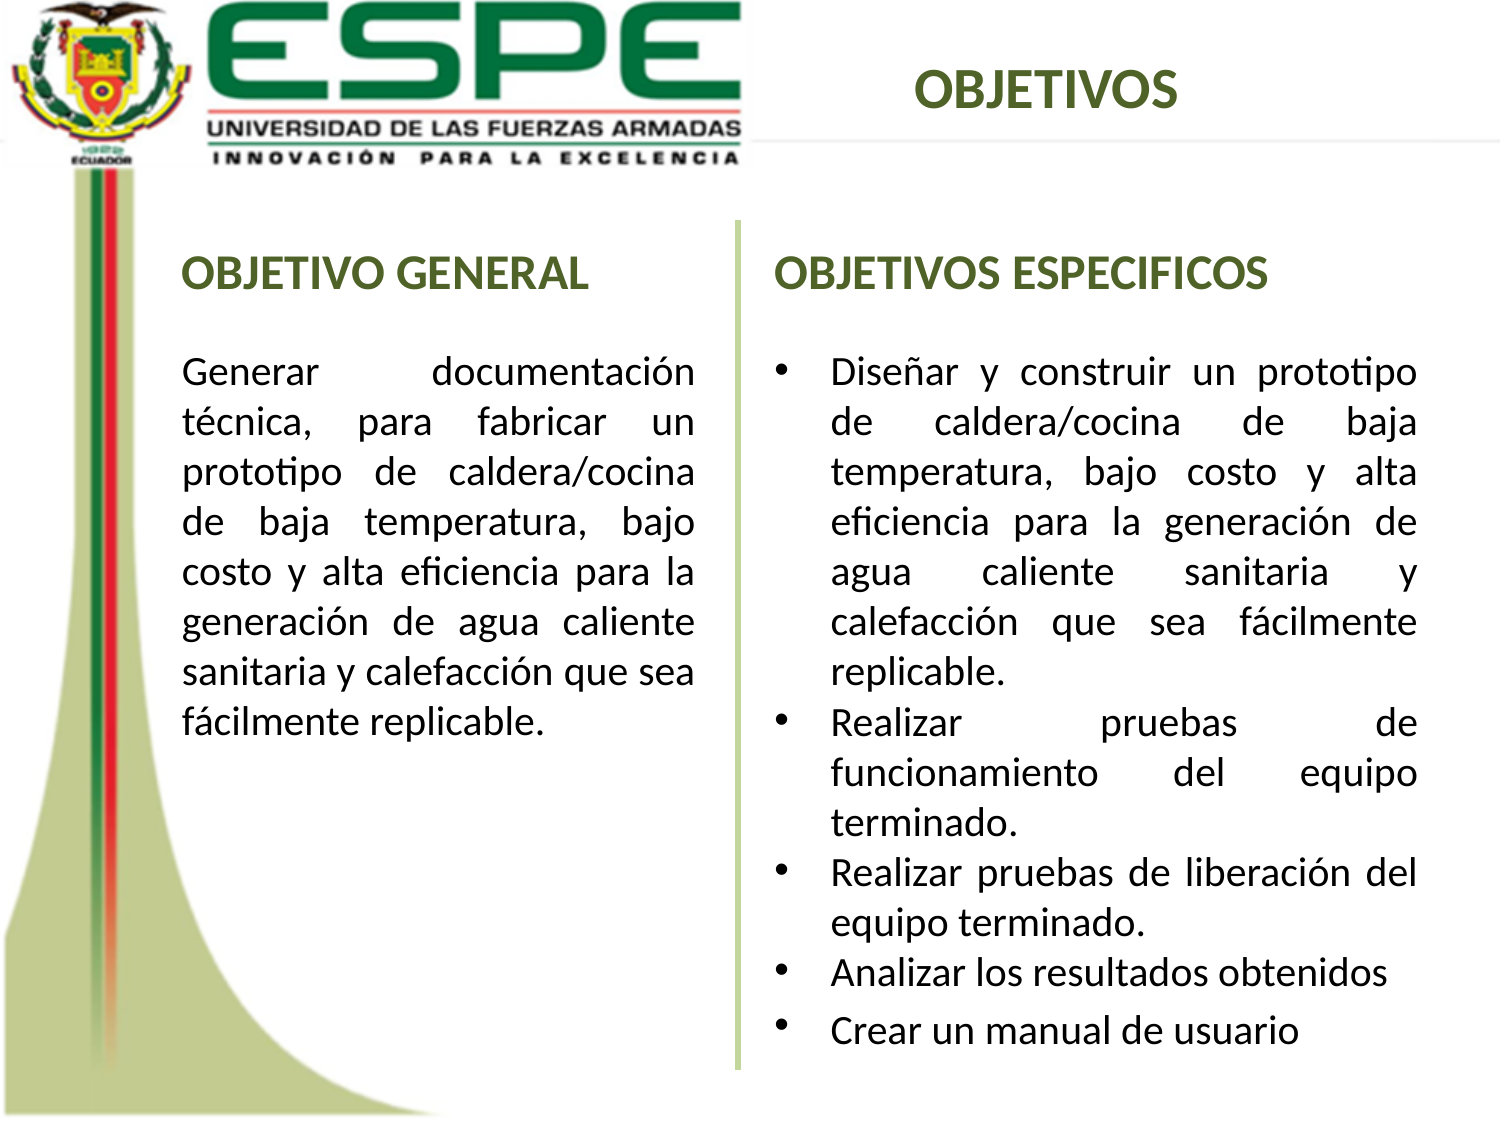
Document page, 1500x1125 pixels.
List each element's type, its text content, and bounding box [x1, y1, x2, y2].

text_box OBJETIVOS [899, 42, 1378, 138]
text_box OBJETIVOS ESPECIFICOS Diseñar y construir un prototipo de caldera/cocina de baja temperatura, bajo costo y alta eficiencia para la generación de agua caliente sanitaria y calefacción que sea fácilmente replicable. Realizar pruebas de funcionamiento del equipo terminado. Realizar pruebas de liberación del equipo terminado. Analizar los resultados obtenidos Crear un manual de usuario [759, 231, 1433, 1107]
text_box OBJETIVO GENERAL Generar documentación técnica, para fabricar un prototipo de caldera/cocina de baja temperatura, bajo costo y alta eficiencia para la generación de agua caliente sanitaria y calefacción que sea fácilmente replicable. [167, 231, 711, 797]
picture [0, 0, 1500, 1125]
